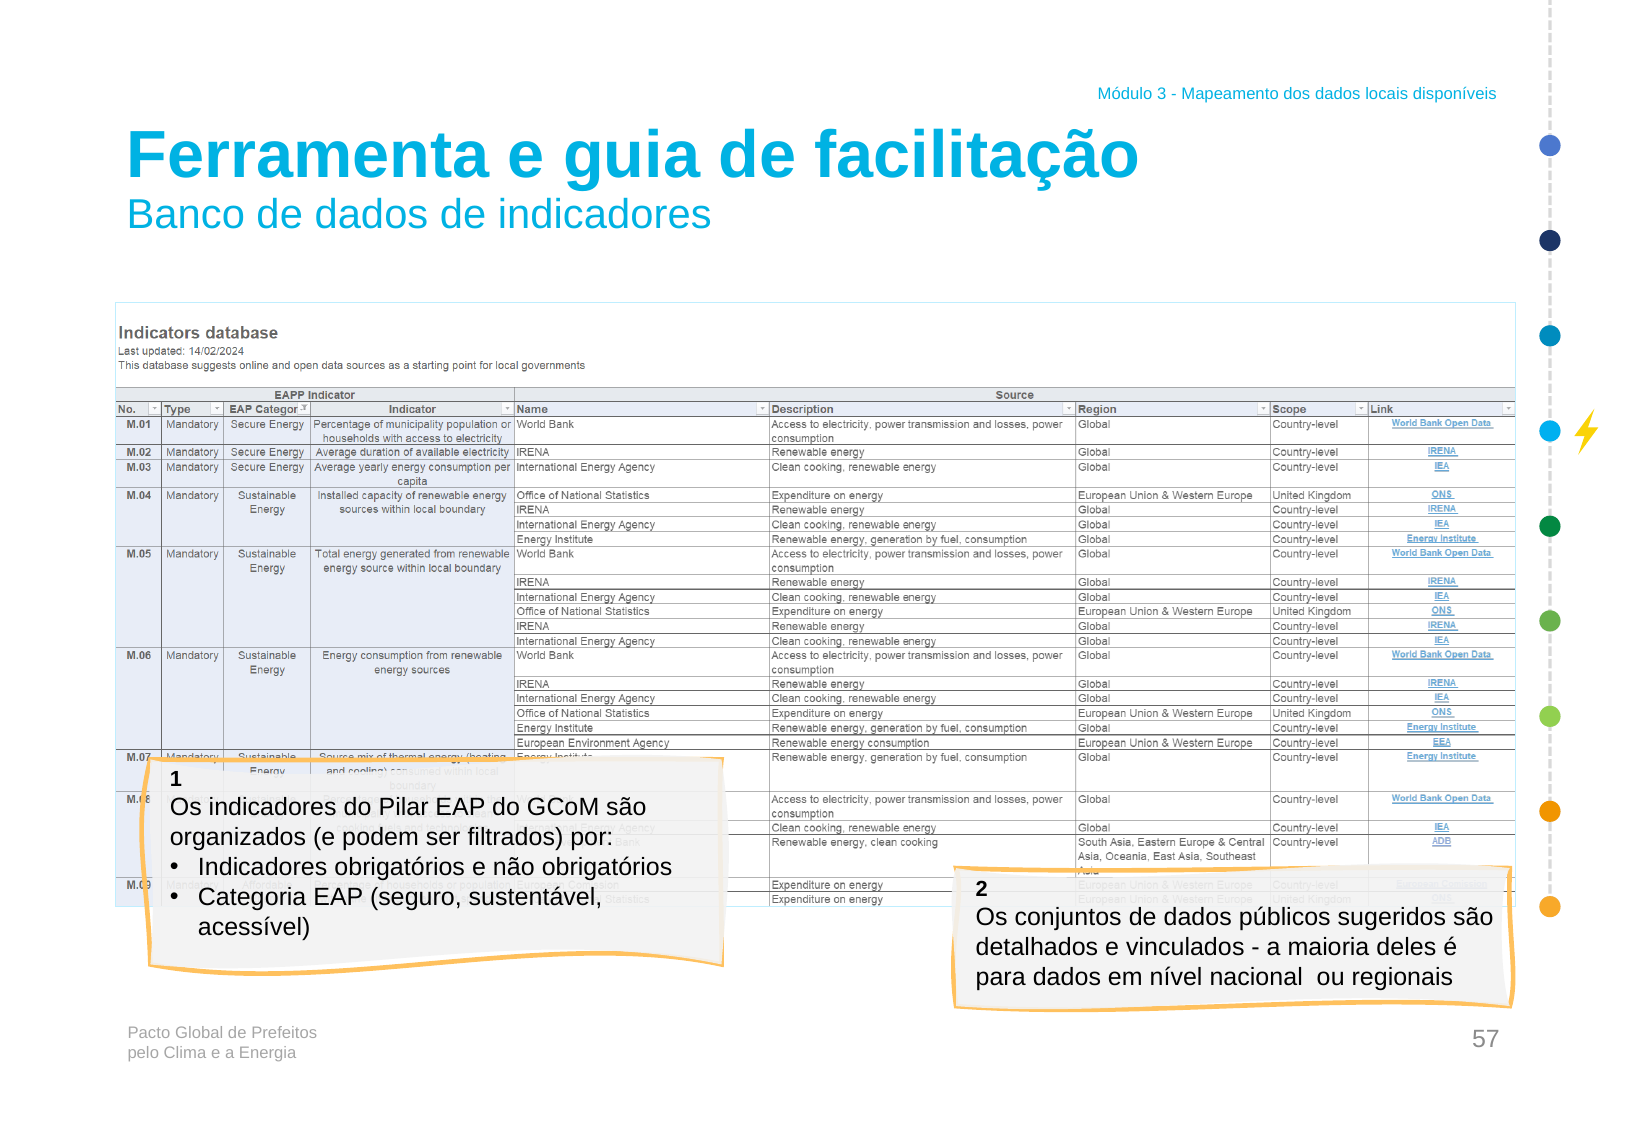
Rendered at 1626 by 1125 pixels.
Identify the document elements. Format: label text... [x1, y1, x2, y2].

text_box [1538, 895, 1562, 919]
text_box 1 Os indicadores do Pilar EAP do GCoM são organizados (e podem ser filtrados) por: Indicadores obrigatórios e não obrigatórios Categoria EAP (seguro, sustentável, acessível) [145, 907, 727, 975]
text_box [1538, 514, 1562, 538]
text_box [1574, 408, 1599, 455]
text_box [1538, 419, 1562, 443]
text_box [1538, 704, 1562, 728]
text_box [1538, 799, 1562, 823]
title Ferramenta e guia de facilitação Banco de dados de indicadores [111, 112, 1513, 275]
text_box 2 Os conjuntos de dados públicos sugeridos são detalhados e vinculados - a maioria deles é para dados em nível nacional ou regionais [951, 907, 1515, 1011]
text_box [1538, 228, 1562, 253]
slide_number 57 [1437, 1014, 1516, 1075]
text_box [1538, 133, 1562, 158]
list Módulo 3 - Mapeamento dos dados locais disponíveis [999, 75, 1513, 111]
text_box [1538, 609, 1562, 633]
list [115, 302, 1516, 907]
text_box [1538, 324, 1562, 348]
